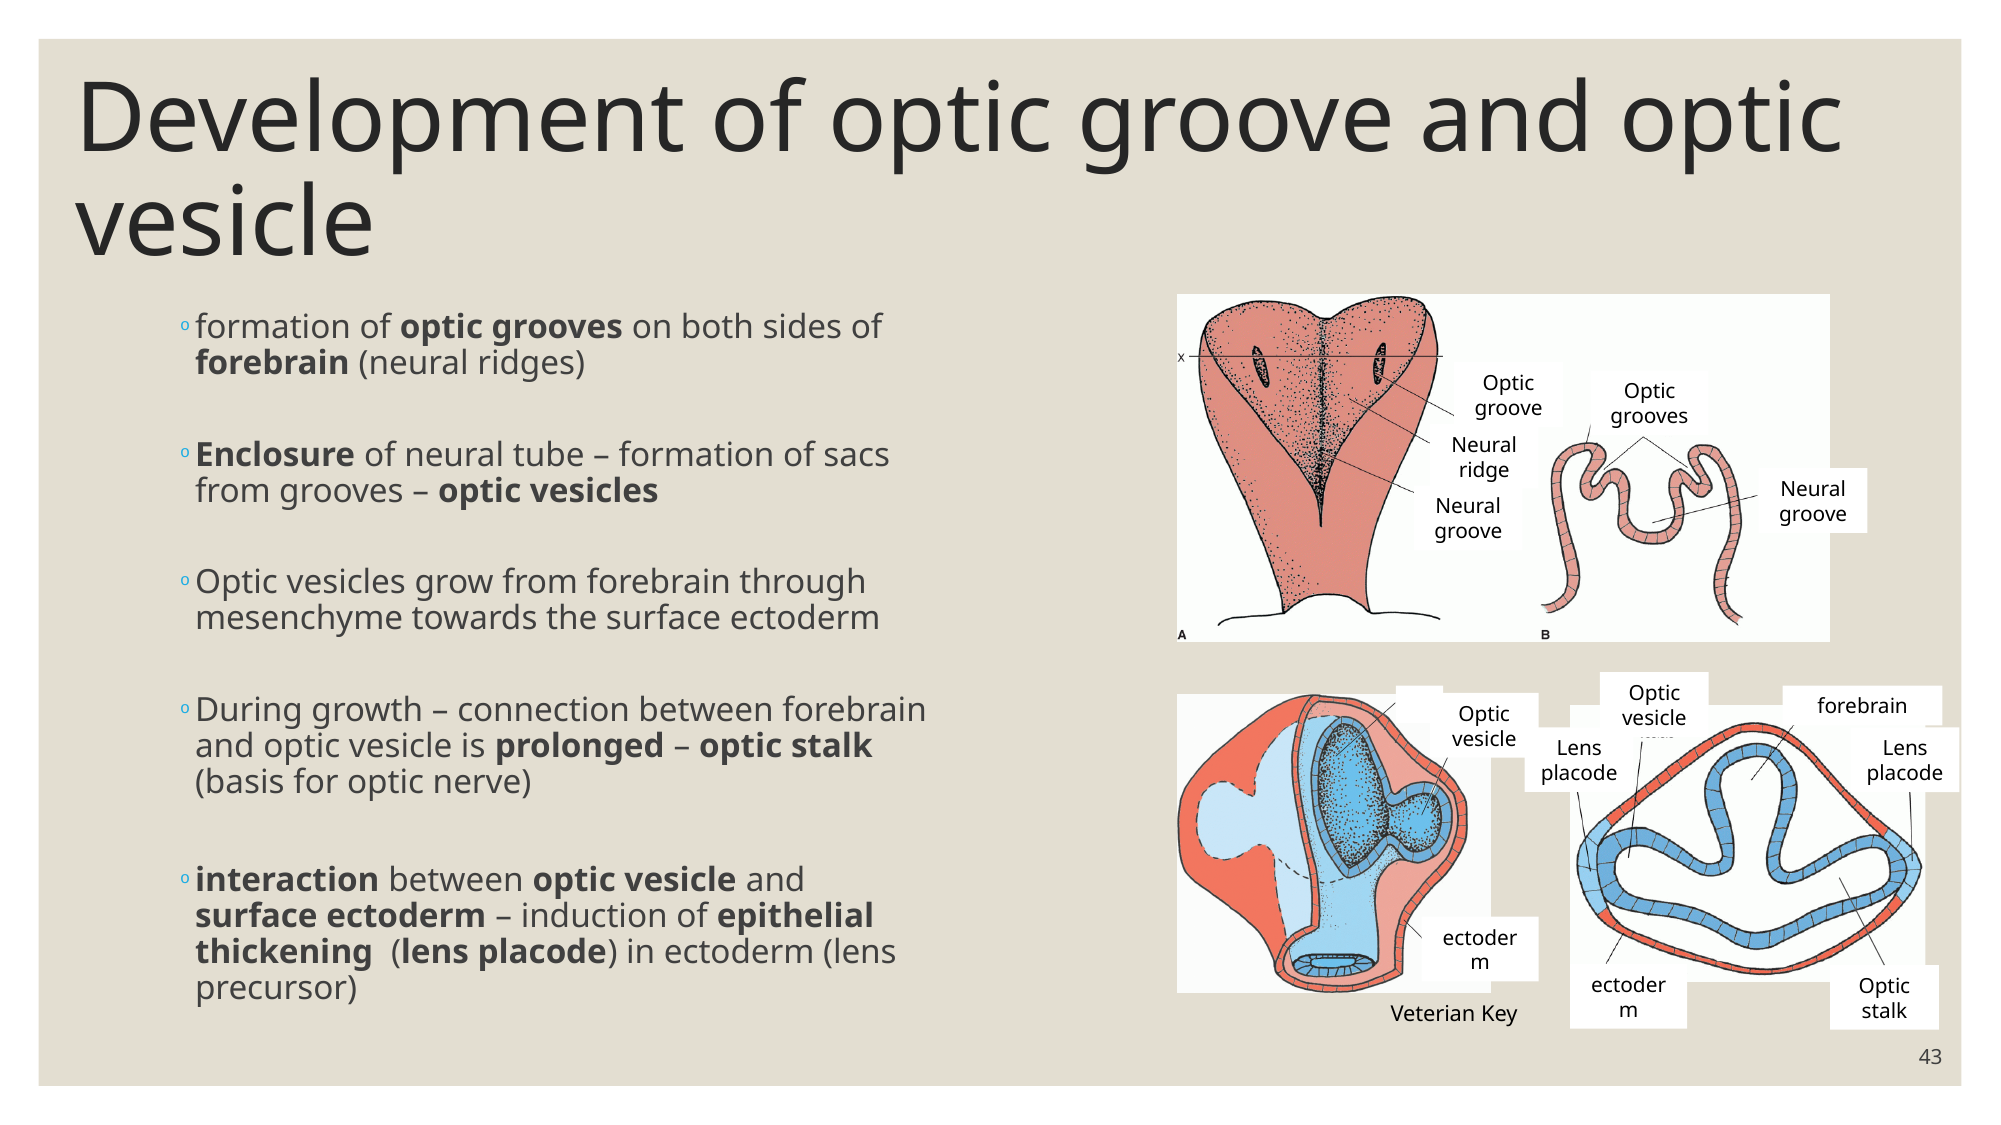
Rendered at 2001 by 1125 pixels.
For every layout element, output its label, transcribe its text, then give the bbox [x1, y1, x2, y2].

text_box interaction between optic vesicle and surface ectoderm – induction of epithelial thickening (lens placode) in ectoderm (lens precursor) [179, 855, 930, 975]
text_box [1177, 294, 1868, 643]
text_box Veterian Key [1286, 1000, 1519, 1034]
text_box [1524, 672, 1960, 1031]
title Development of optic groove and optic vesicle [60, 59, 1939, 285]
text_box Optic vesicles grow from forebrain through mesenchyme towards the surface ectoderm [179, 557, 930, 651]
text_box formation of optic grooves on both sides of forebrain (neural ridges) [180, 302, 966, 395]
text_box During growth – connection between forebrain and optic vesicle is prolonged – optic stalk (basis for optic nerve) [179, 685, 930, 826]
text_box Enclosure of neural tube – formation of sacs from grooves – optic vesicles [179, 430, 930, 523]
slide_number 43 [1717, 1038, 1958, 1080]
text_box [1177, 685, 1518, 993]
